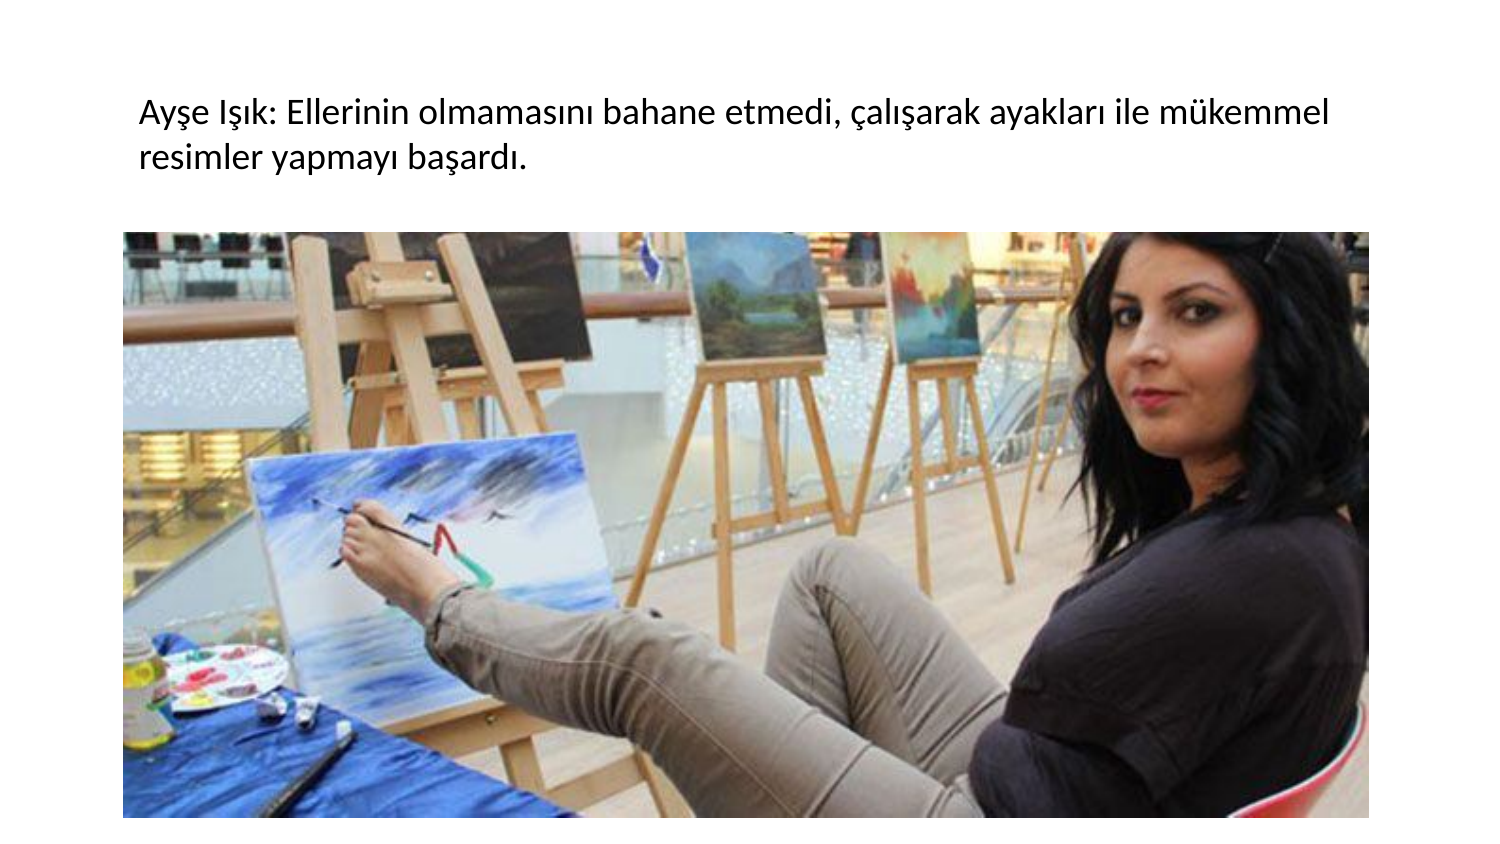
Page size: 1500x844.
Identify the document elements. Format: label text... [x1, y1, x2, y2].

picture [123, 232, 1370, 818]
text_box Ayşe Işık: Ellerinin olmamasını bahane etmedi, çalışarak ayakları ile mükemmel resimler yapmayı başardı. [123, 79, 1435, 184]
